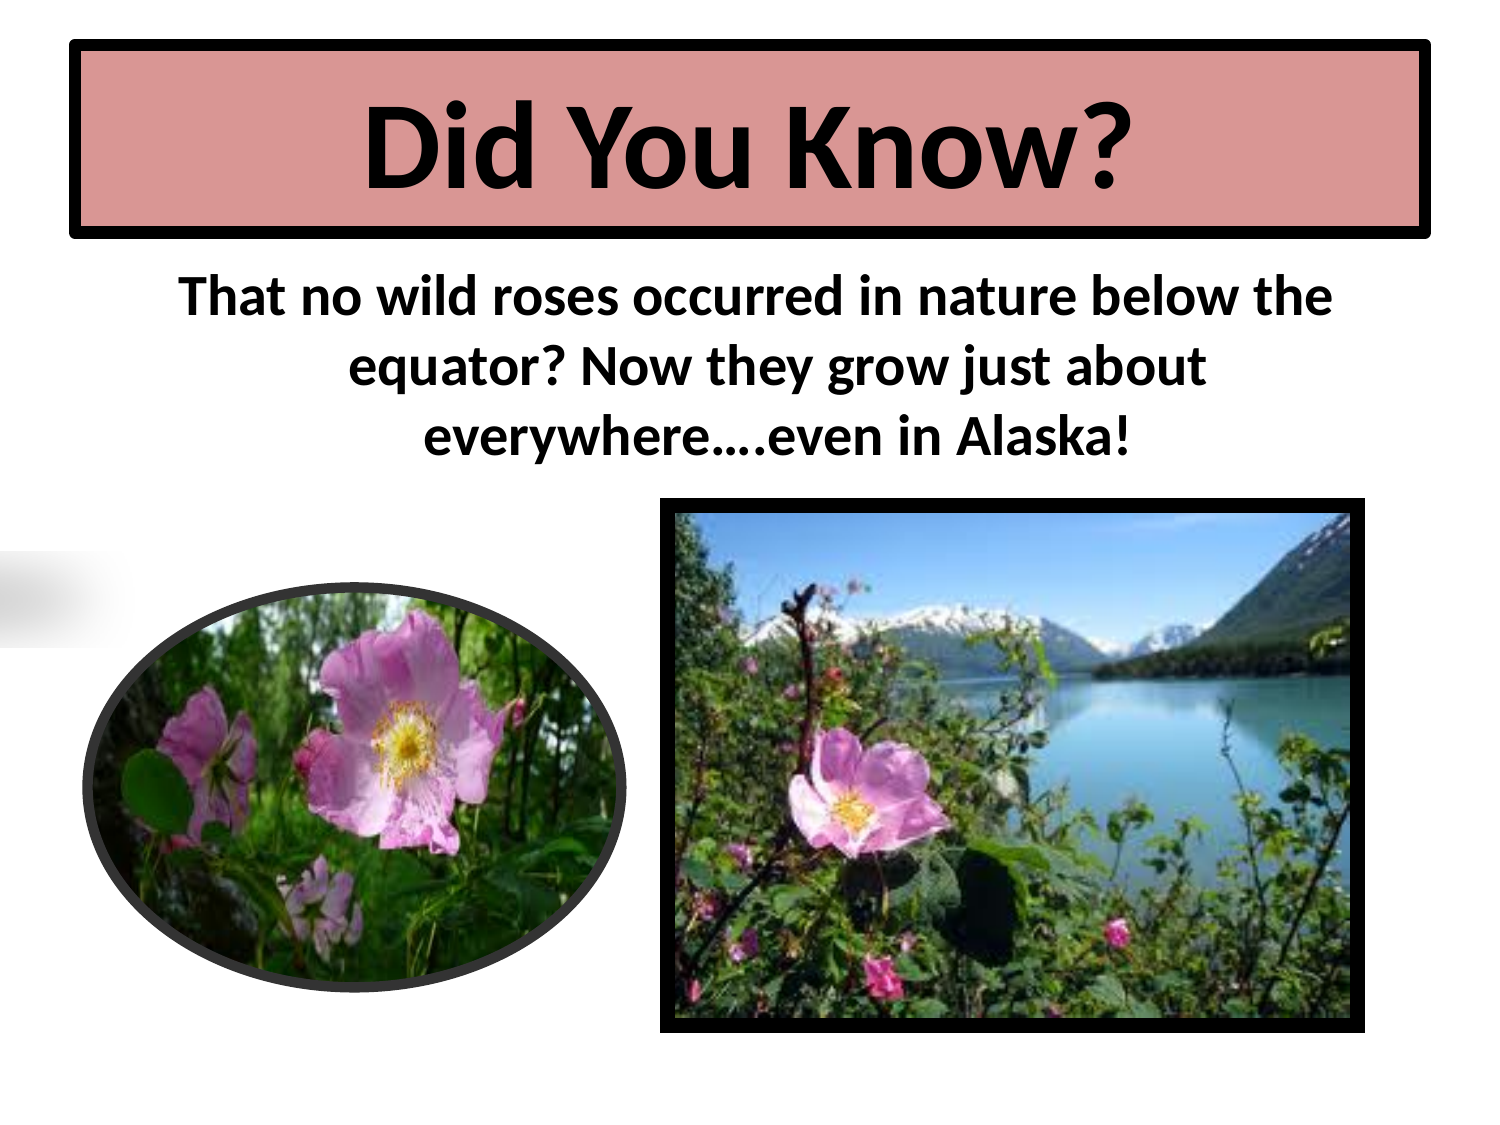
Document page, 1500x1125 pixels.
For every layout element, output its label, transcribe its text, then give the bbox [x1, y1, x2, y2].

picture [674, 512, 1351, 1019]
title Did You Know? [75, 45, 1425, 233]
list That no wild roses occurred in nature below the equator? Now they grow just about everywhere….even in Alaska! [75, 249, 1425, 1005]
picture [87, 587, 622, 988]
